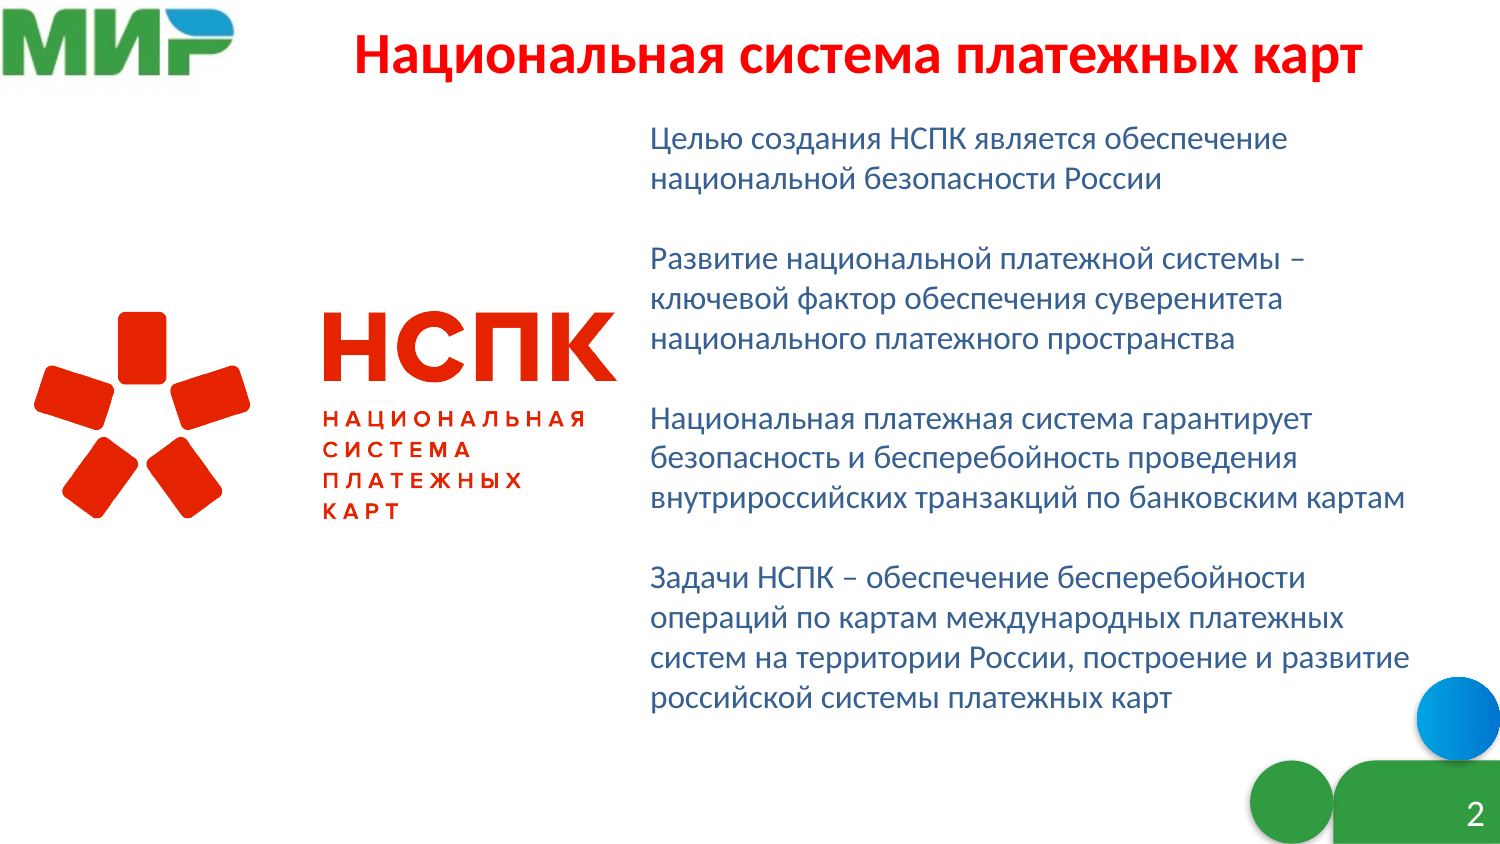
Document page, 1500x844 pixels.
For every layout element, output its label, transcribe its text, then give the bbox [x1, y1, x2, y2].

text_box Целью создания НСПК является обеспечение национальной безопасности России Развитие национальной платежной системы – ключевой фактор обеспечения суверенитета национального платежного пространства Национальная платежная система гарантирует безопасность и бесперебойность проведения внутрироссийских транзакций по банковским картам Задачи НСПК – обеспечение бесперебойности операций по картам международных платежных систем на территории России, построение и развитие российской системы платежных карт [635, 108, 1461, 723]
picture [0, 0, 240, 98]
title Национальная система платежных карт [296, 15, 1421, 156]
picture [33, 311, 617, 520]
